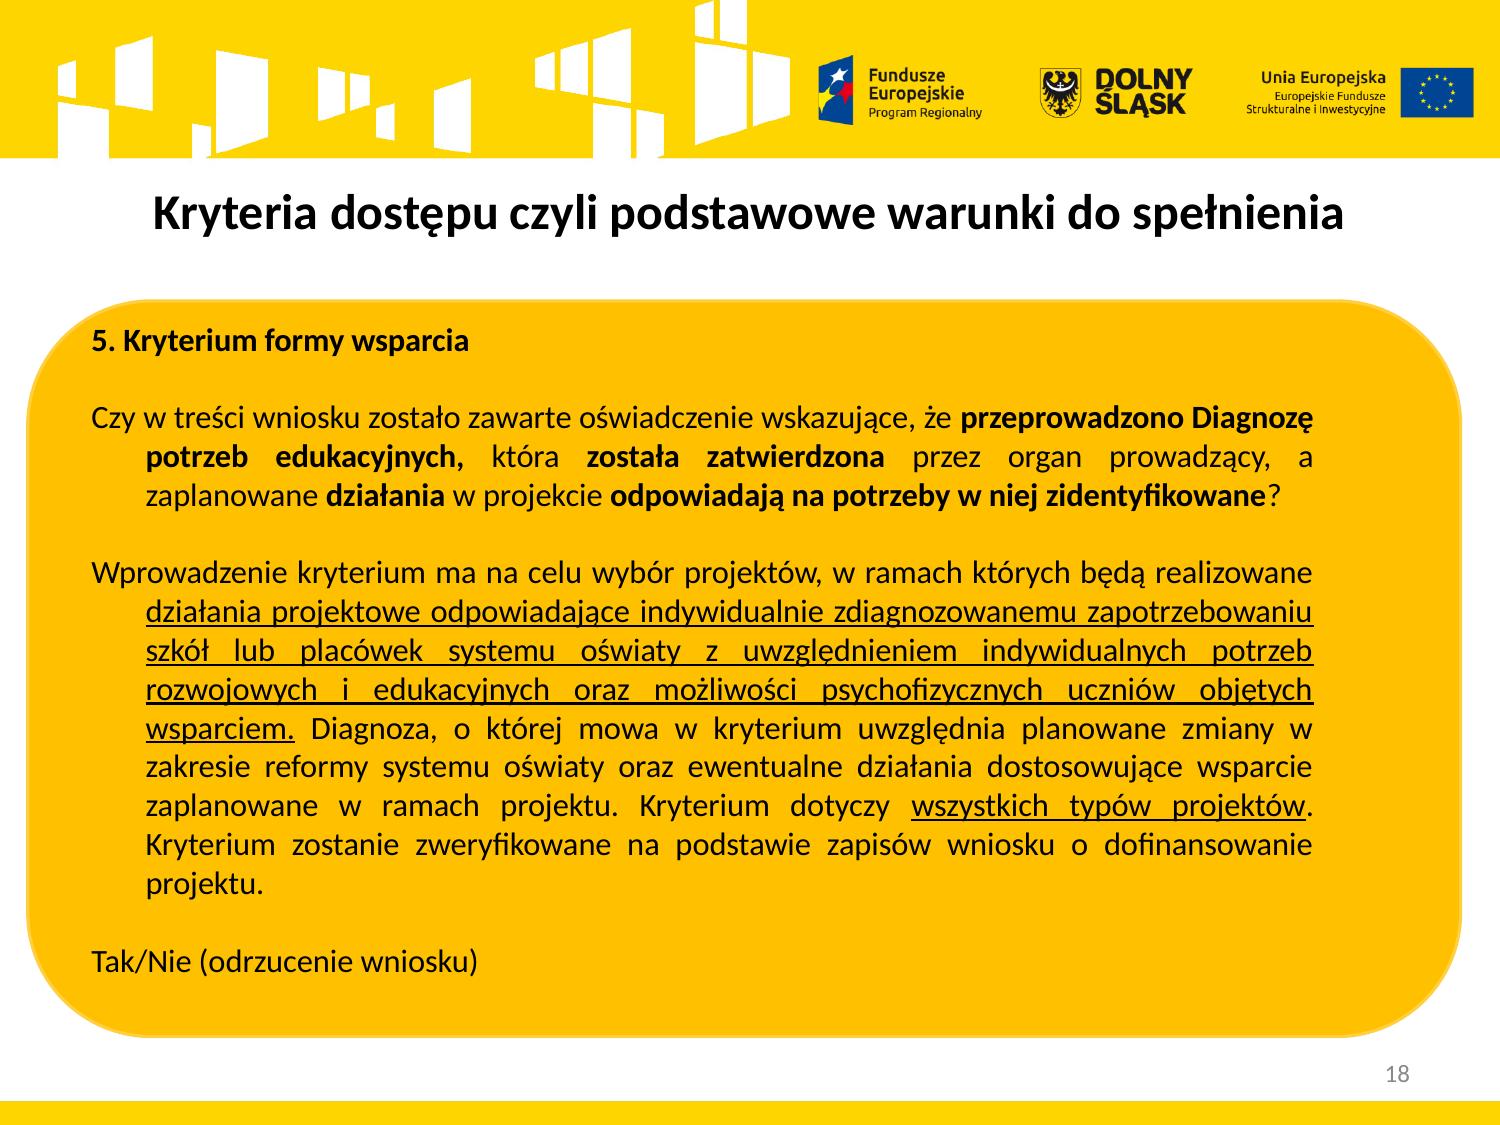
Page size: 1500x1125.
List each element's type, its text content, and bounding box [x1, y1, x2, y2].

text_box [0, 231, 1377, 1059]
picture [0, 0, 1500, 1125]
text_box [26, 299, 1463, 1039]
slide_number 18 [1074, 1042, 1425, 1103]
text_box 5. Kryterium formy wsparcia Czy w treści wniosku zostało zawarte oświadczenie wskazujące, że przeprowadzono Diagnozę potrzeb edukacyjnych, która została zatwierdzona przez organ prowadzący, a zaplanowane działania w projekcie odpowiadają na potrzeby w niej zidentyfikowane? Wprowadzenie kryterium ma na celu wybór projektów, w ramach których będą realizowane działania projektowe odpowiadające indywidualnie zdiagnozowanemu zapotrzebowaniu szkół lub placówek systemu oświaty z uwzględnieniem indywidualnych potrzeb rozwojowych i edukacyjnych oraz możliwości psychofizycznych uczniów objętych wsparciem. Diagnoza, o której mowa w kryterium uwzględnia planowane zmiany w zakresie reformy systemu oświaty oraz ewentualne działania dostosowujące wsparcie zaplanowane w ramach projektu. Kryterium dotyczy wszystkich typów projektów. Kryterium zostanie zweryfikowane na podstawie zapisów wniosku o dofinansowanie projektu. Tak/Nie (odrzucenie wniosku) [76, 270, 1329, 1003]
title Kryteria dostępu czyli podstawowe warunki do spełnienia [74, 160, 1426, 259]
